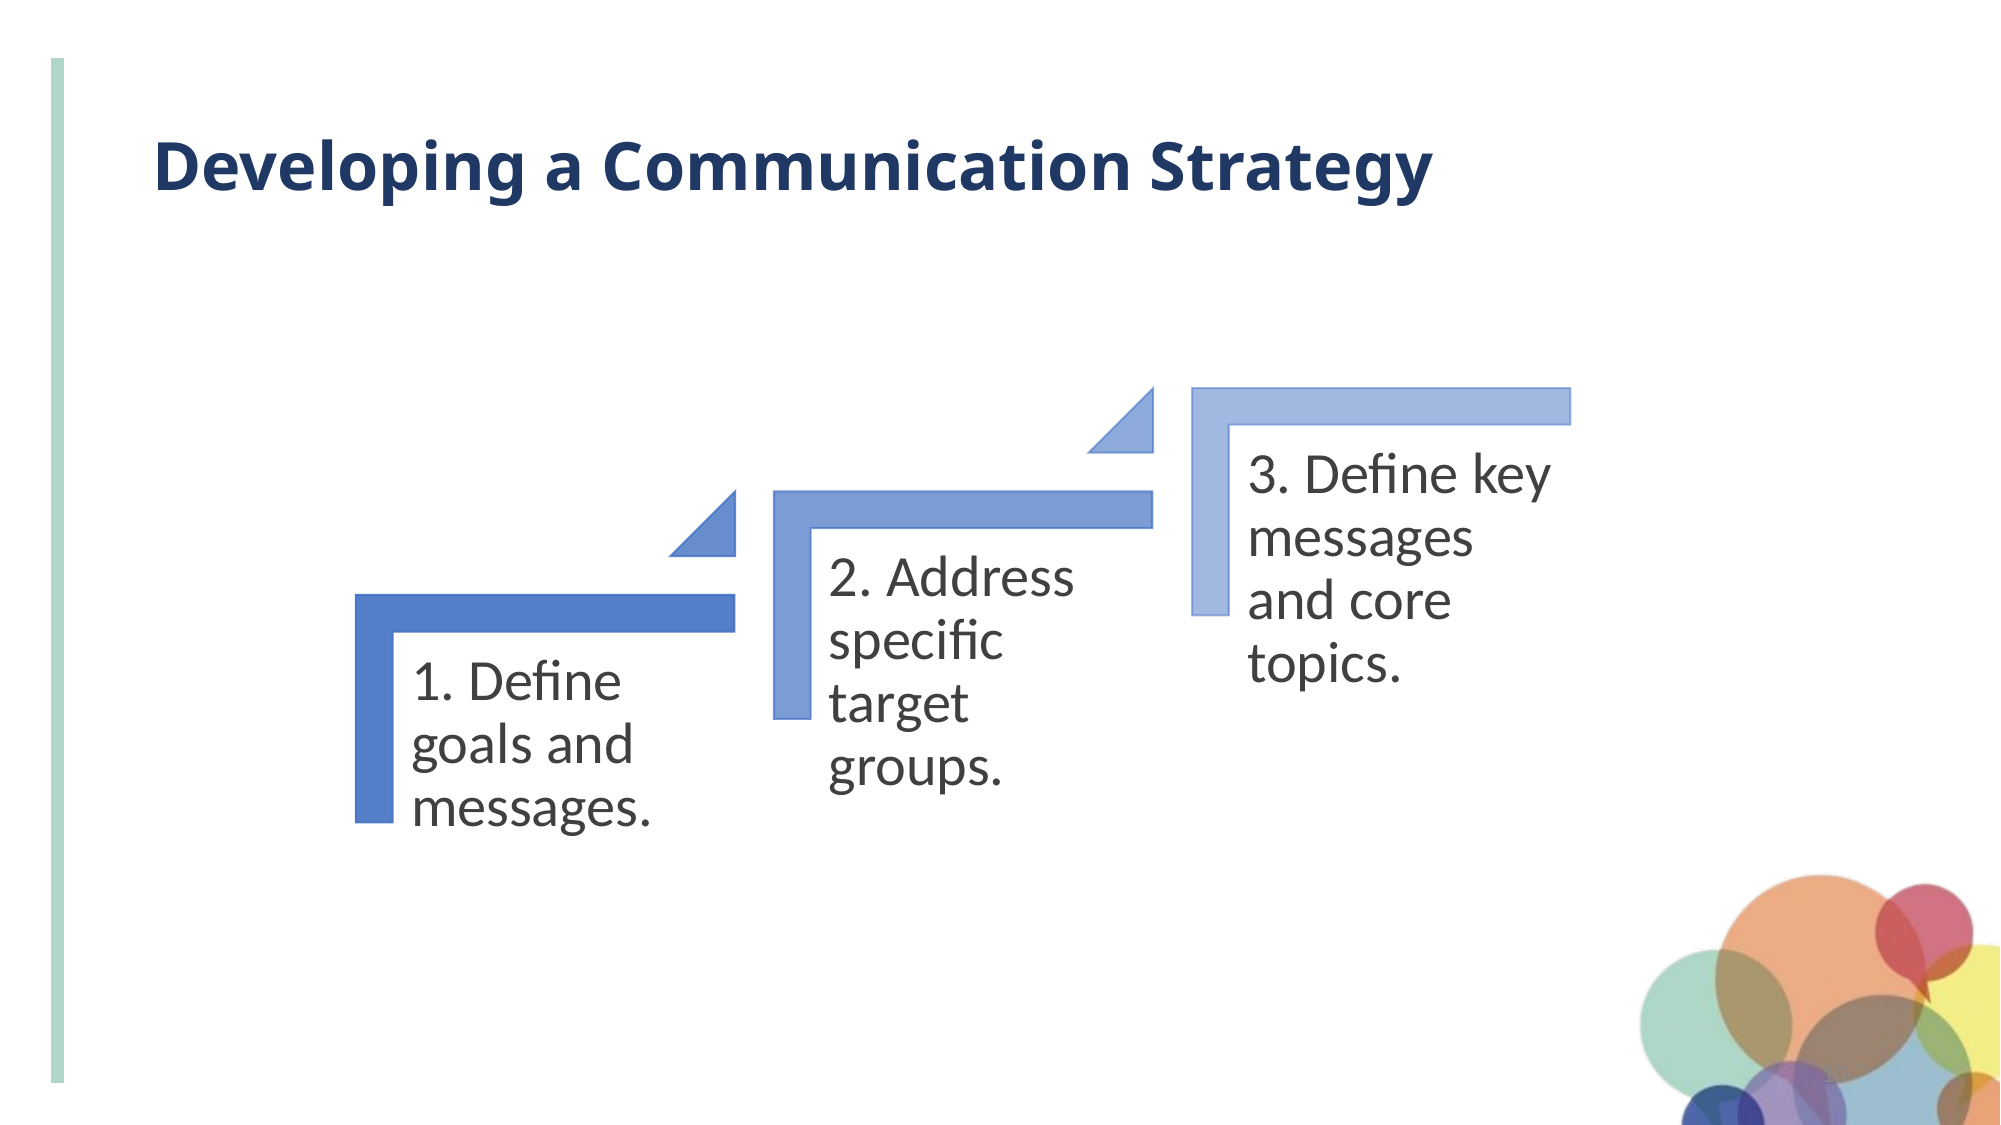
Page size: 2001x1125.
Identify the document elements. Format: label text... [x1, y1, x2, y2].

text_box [294, 387, 1633, 933]
slide_number 10 [1757, 1042, 1863, 1103]
picture [1500, 857, 2000, 1125]
title Developing a Communication Strategy [137, 59, 1863, 278]
